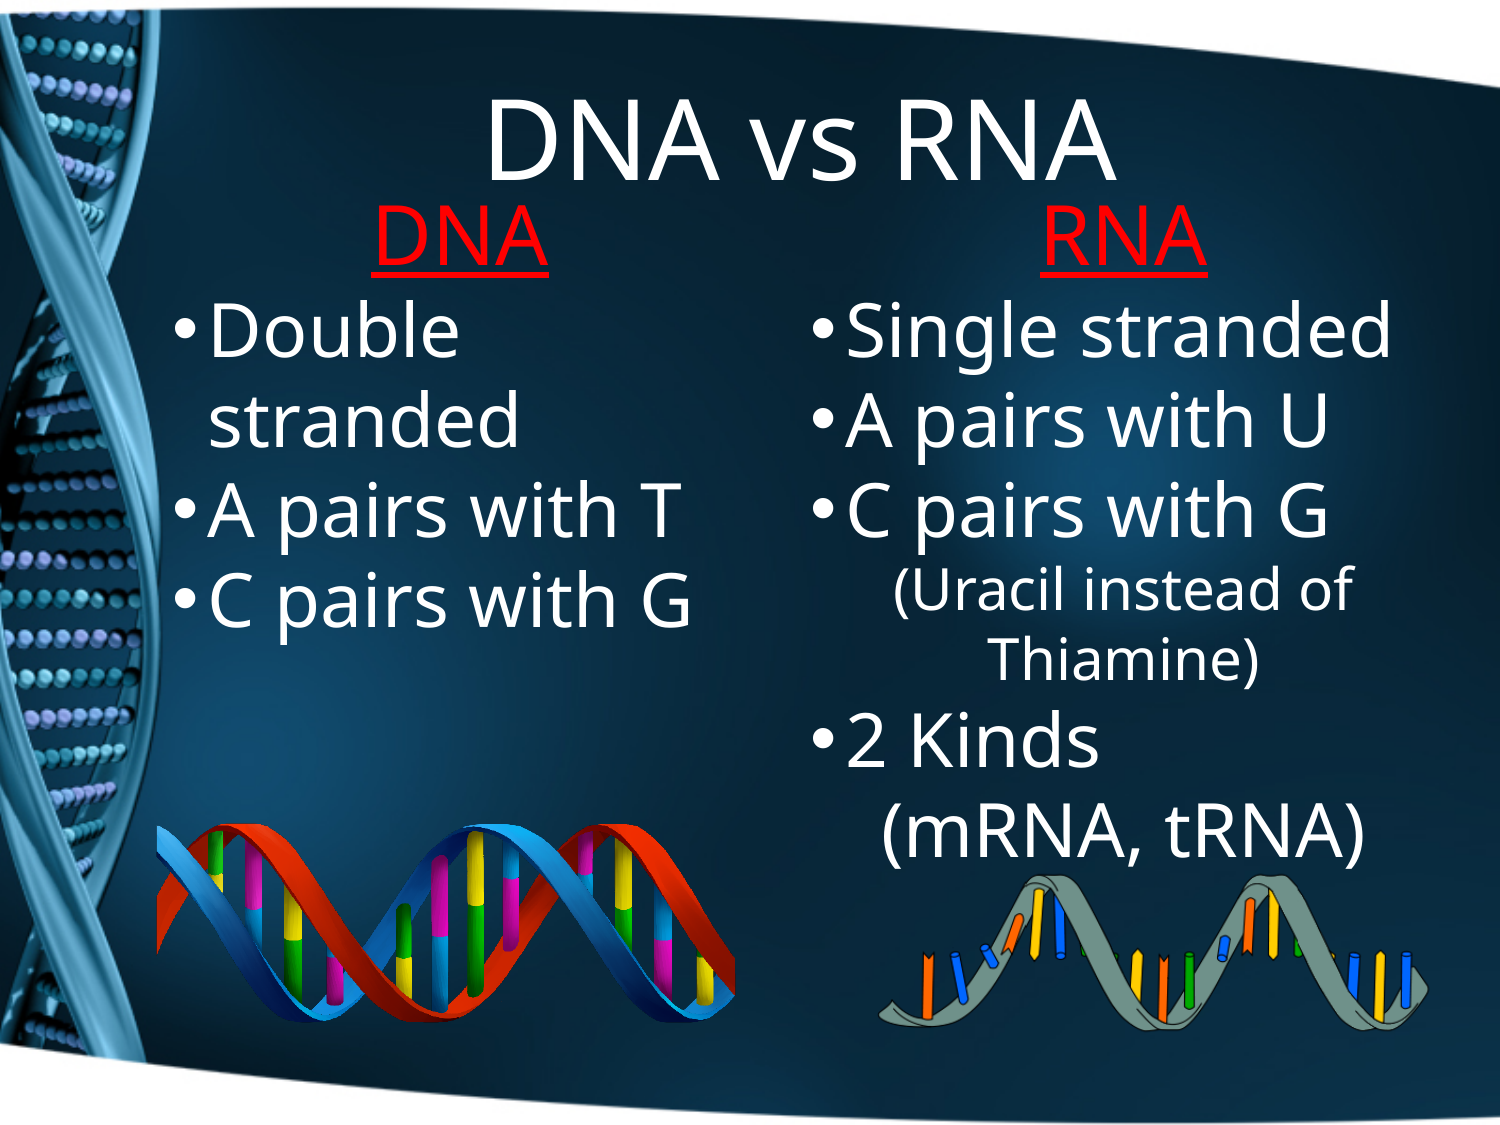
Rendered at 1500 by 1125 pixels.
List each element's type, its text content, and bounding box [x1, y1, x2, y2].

title DNA vs RNA [157, 22, 1442, 249]
picture [0, 0, 1500, 1125]
text_box DNA Double stranded A pairs with T C pairs with G [157, 174, 763, 650]
text_box RNA Single stranded A pairs with U C pairs with G (Uracil instead of Thiamine) 2 Kinds (mRNA, tRNA) [795, 174, 1453, 1080]
